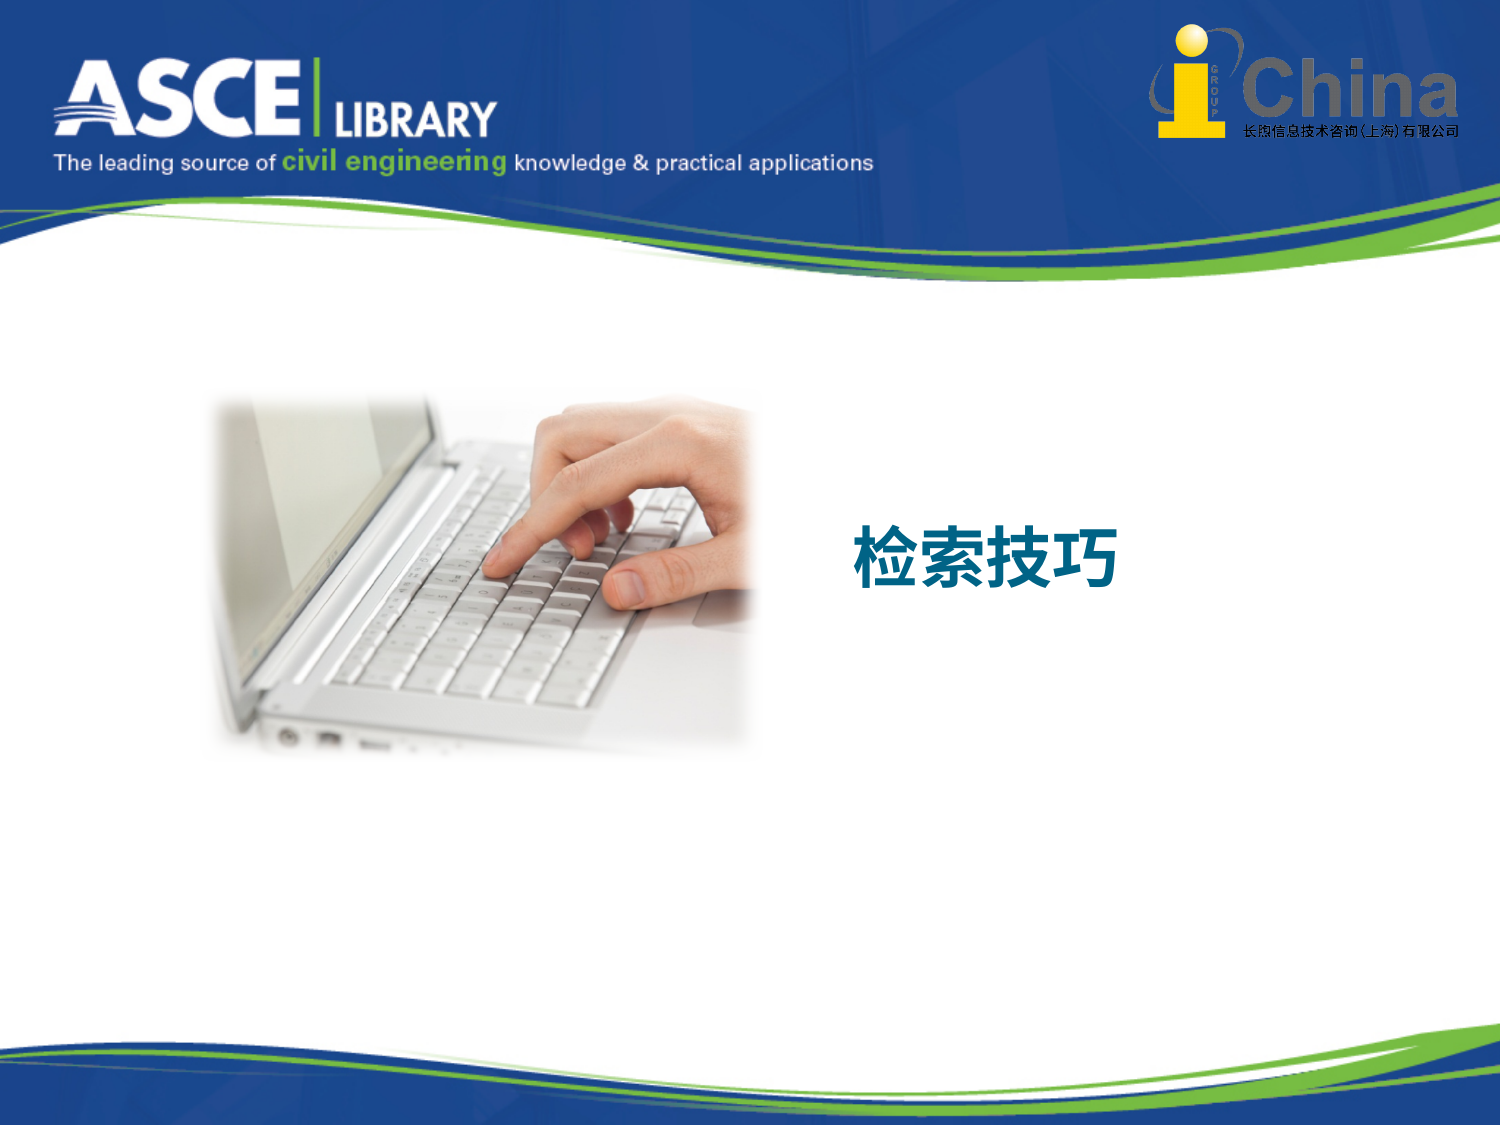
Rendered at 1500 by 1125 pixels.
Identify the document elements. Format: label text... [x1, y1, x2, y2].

title 检索技巧 [837, 474, 1275, 638]
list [199, 387, 764, 763]
picture [0, 0, 1500, 1125]
